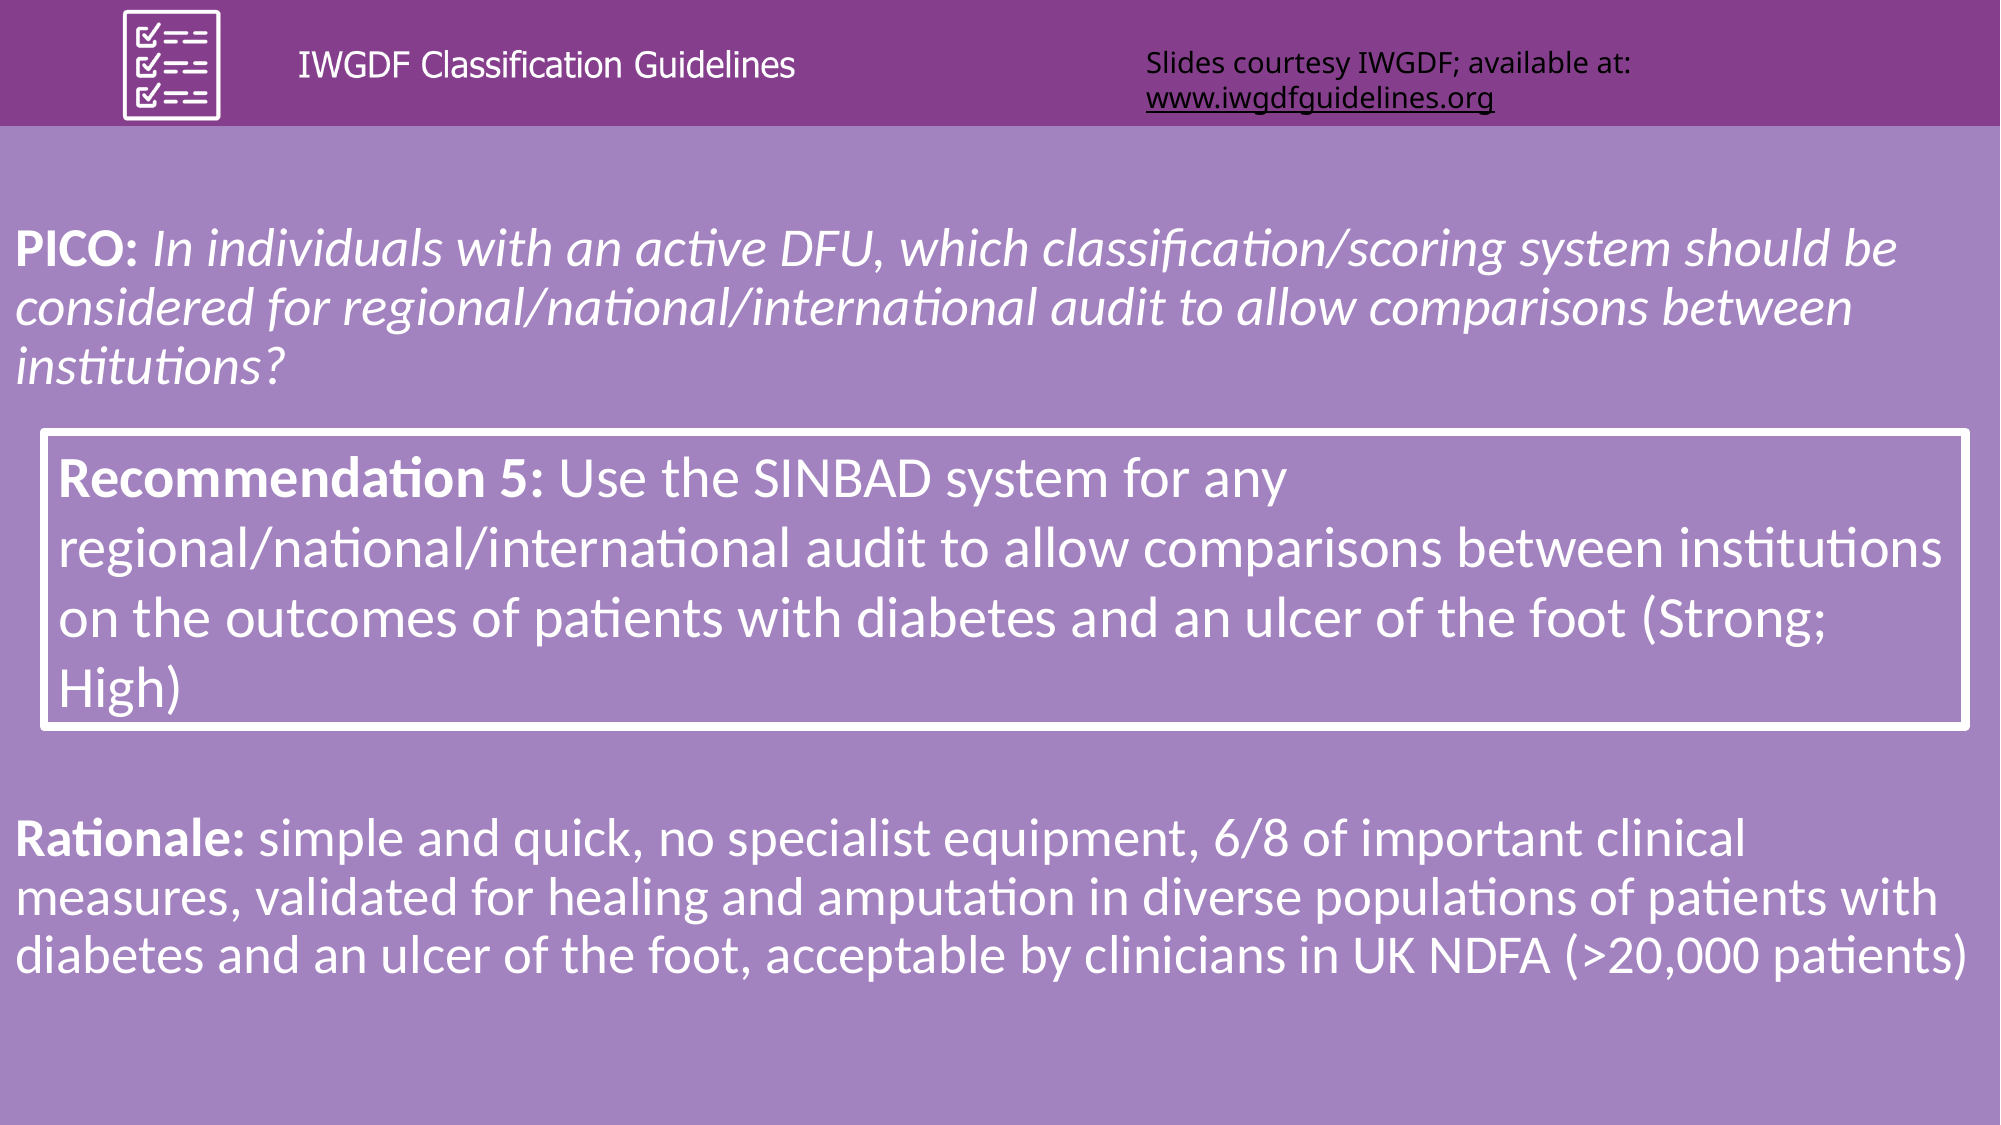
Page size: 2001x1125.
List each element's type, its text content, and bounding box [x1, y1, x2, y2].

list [0, 0, 2000, 126]
list PICO: In individuals with an active DFU, which classification/scoring system should be considered for regional/national/international audit to allow comparisons between institutions? Rationale: simple and quick, no specialist equipment, 6/8 of important clinical measures, validated for healing and amputation in diverse populations of patients with diabetes and an ulcer of the foot, acceptable by clinicians in UK NDFA (>20,000 patients) [0, 212, 2000, 1061]
text_box Recommendation 5: Use the SINBAD system for any regional/national/international audit to allow comparisons between institutions on the outcomes of patients with diabetes and an ulcer of the foot (Strong; High) [43, 431, 1966, 727]
